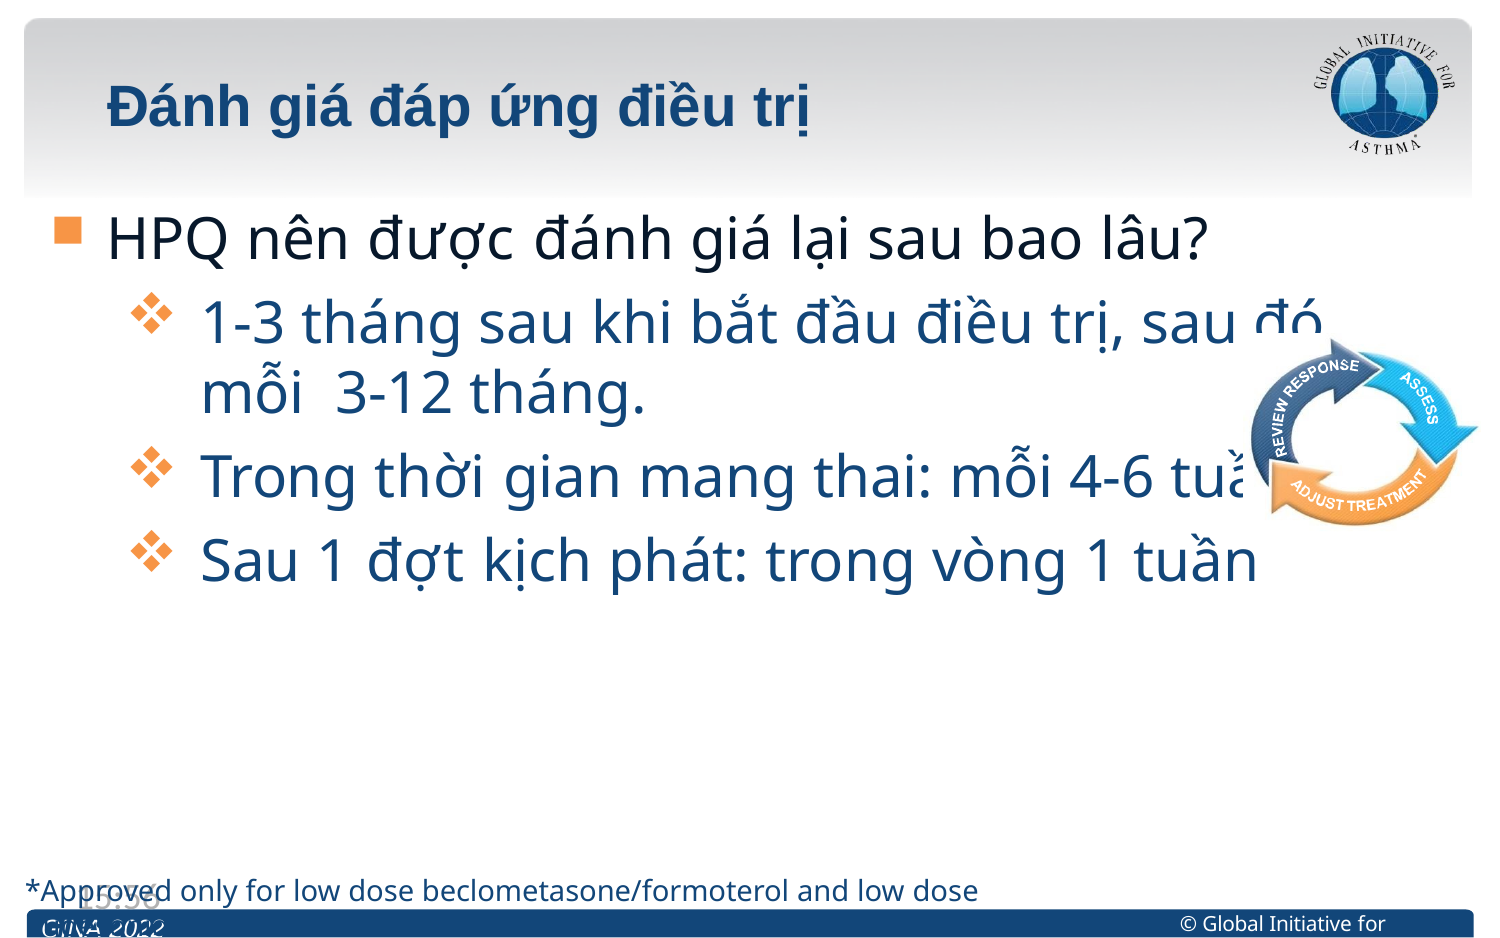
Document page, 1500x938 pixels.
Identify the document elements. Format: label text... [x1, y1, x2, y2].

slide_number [75, 871, 420, 919]
text_box *Approved only for low dose beclometasone/formoterol and low dose budesonide/formoterol [22, 869, 1211, 938]
text_box HPQ nên được đánh giá lại sau bao lâu? 1-3 tháng sau khi bắt đầu điều trị, sau đó mỗi 3-12 tháng. Trong thời gian mang thai: mỗi 4-6 tuần Sau 1 đợt kịch phát: trong vòng 1 tuần [48, 185, 1372, 594]
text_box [1243, 333, 1482, 533]
picture [1398, 371, 1438, 424]
picture [24, 18, 1472, 198]
title Đánh giá đáp ứng điều trị [105, 66, 817, 225]
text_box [1290, 468, 1426, 512]
text_box © Global Initiative for Asthma [1211, 908, 1452, 938]
